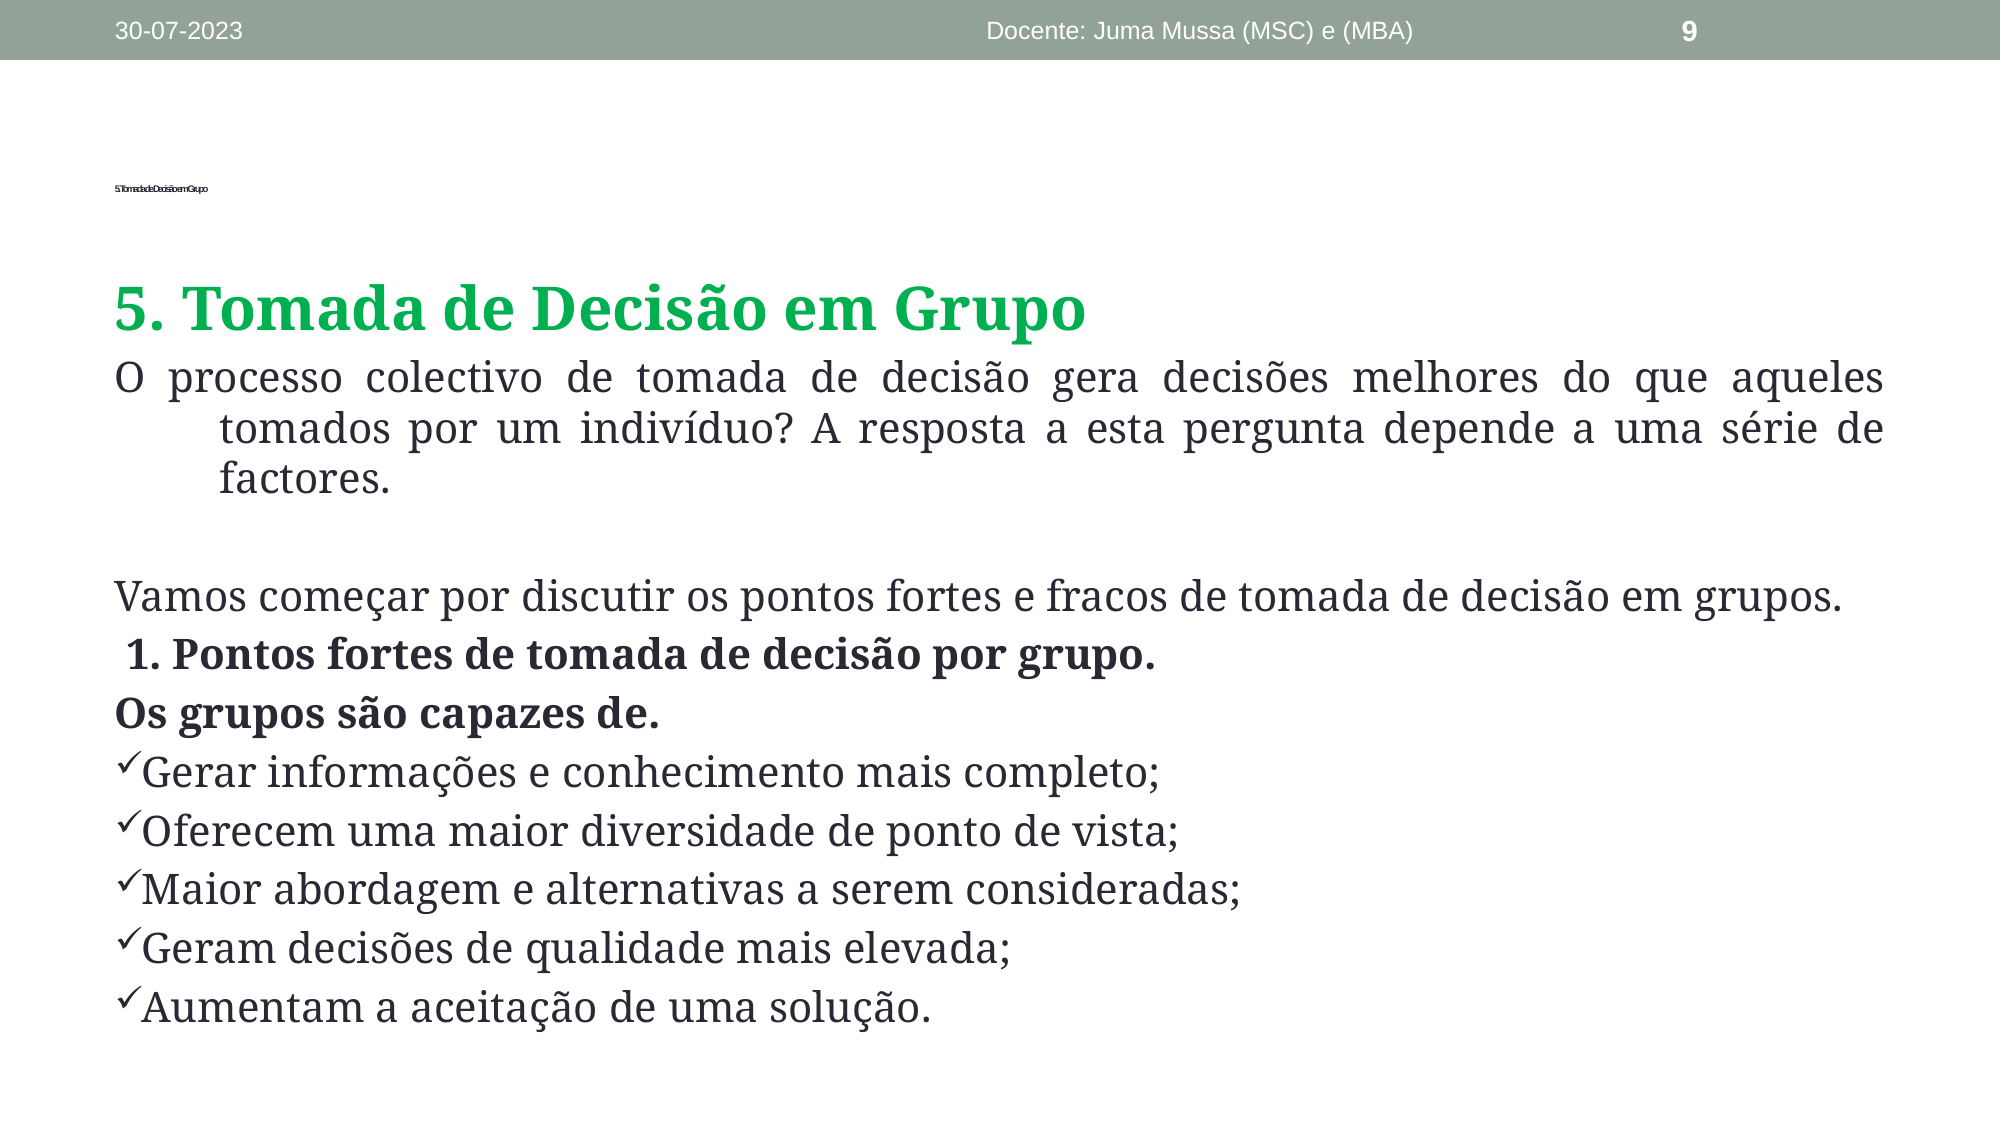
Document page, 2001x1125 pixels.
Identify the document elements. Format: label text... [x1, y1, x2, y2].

footer Docente: Juma Mussa (MSC) e (MBA) [750, 3, 1650, 57]
list 5. Tomada de Decisão em Grupo O processo colectivo de tomada de decisão gera decisões melhores do que aqueles tomados por um indivíduo? A resposta a esta pergunta depende a uma série de factores. Vamos começar por discutir os pontos fortes e fracos de tomada de decisão em grupos. 1. Pontos fortes de tomada de decisão por grupo. Os grupos são capazes de. Gerar informações e conhecimento mais completo; Oferecem uma maior diversidade de ponto de vista; Maior abordagem e alternativas a serem consideradas; Geram decisões de qualidade mais elevada; Aumentam a aceitação de uma solução. [99, 262, 1900, 1063]
title 5. Tomada de Decisão em Grupo [99, 128, 1900, 250]
slide_number 9 [1666, 3, 1900, 57]
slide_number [99, 3, 734, 57]
